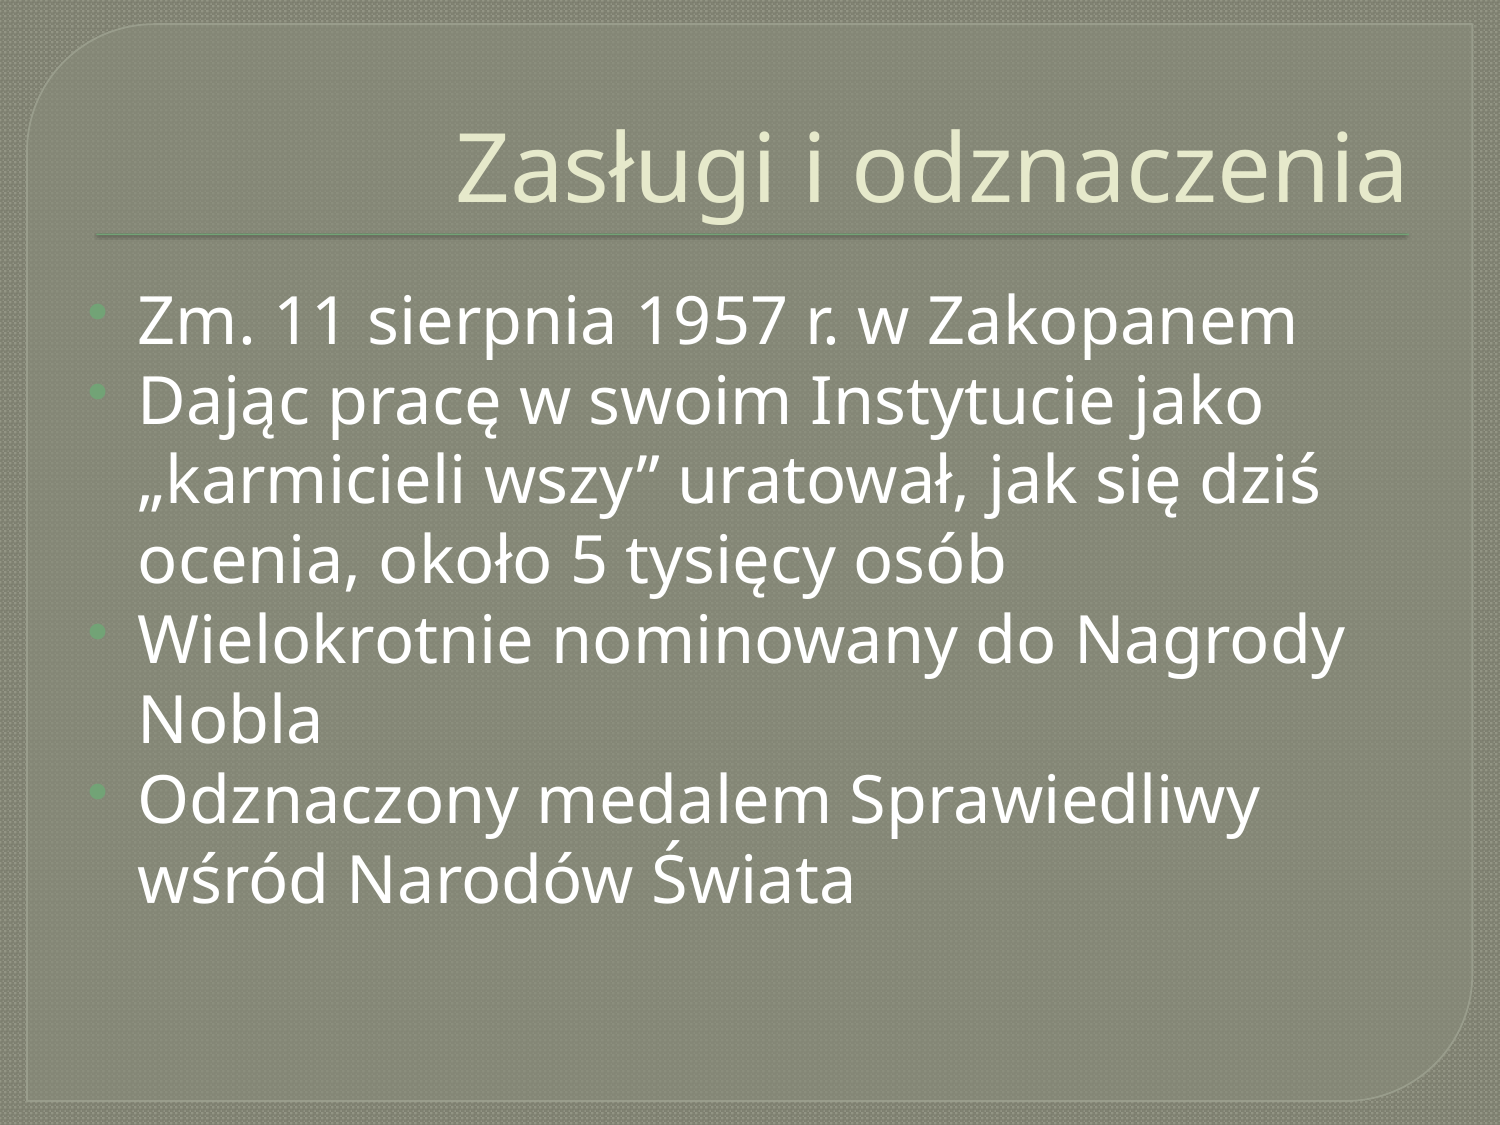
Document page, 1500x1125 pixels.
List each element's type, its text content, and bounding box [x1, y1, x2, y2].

list Zm. 11 sierpnia 1957 r. w Zakopanem Dając pracę w swoim Instytucie jako „karmicieli wszy” uratował, jak się dziś ocenia, około 5 tysięcy osób Wielokrotnie nominowany do Nagrody Nobla Odznaczony medalem Sprawiedliwy wśród Narodów Świata [75, 270, 1425, 1013]
title Zasługi i odznaczenia [75, 41, 1425, 230]
